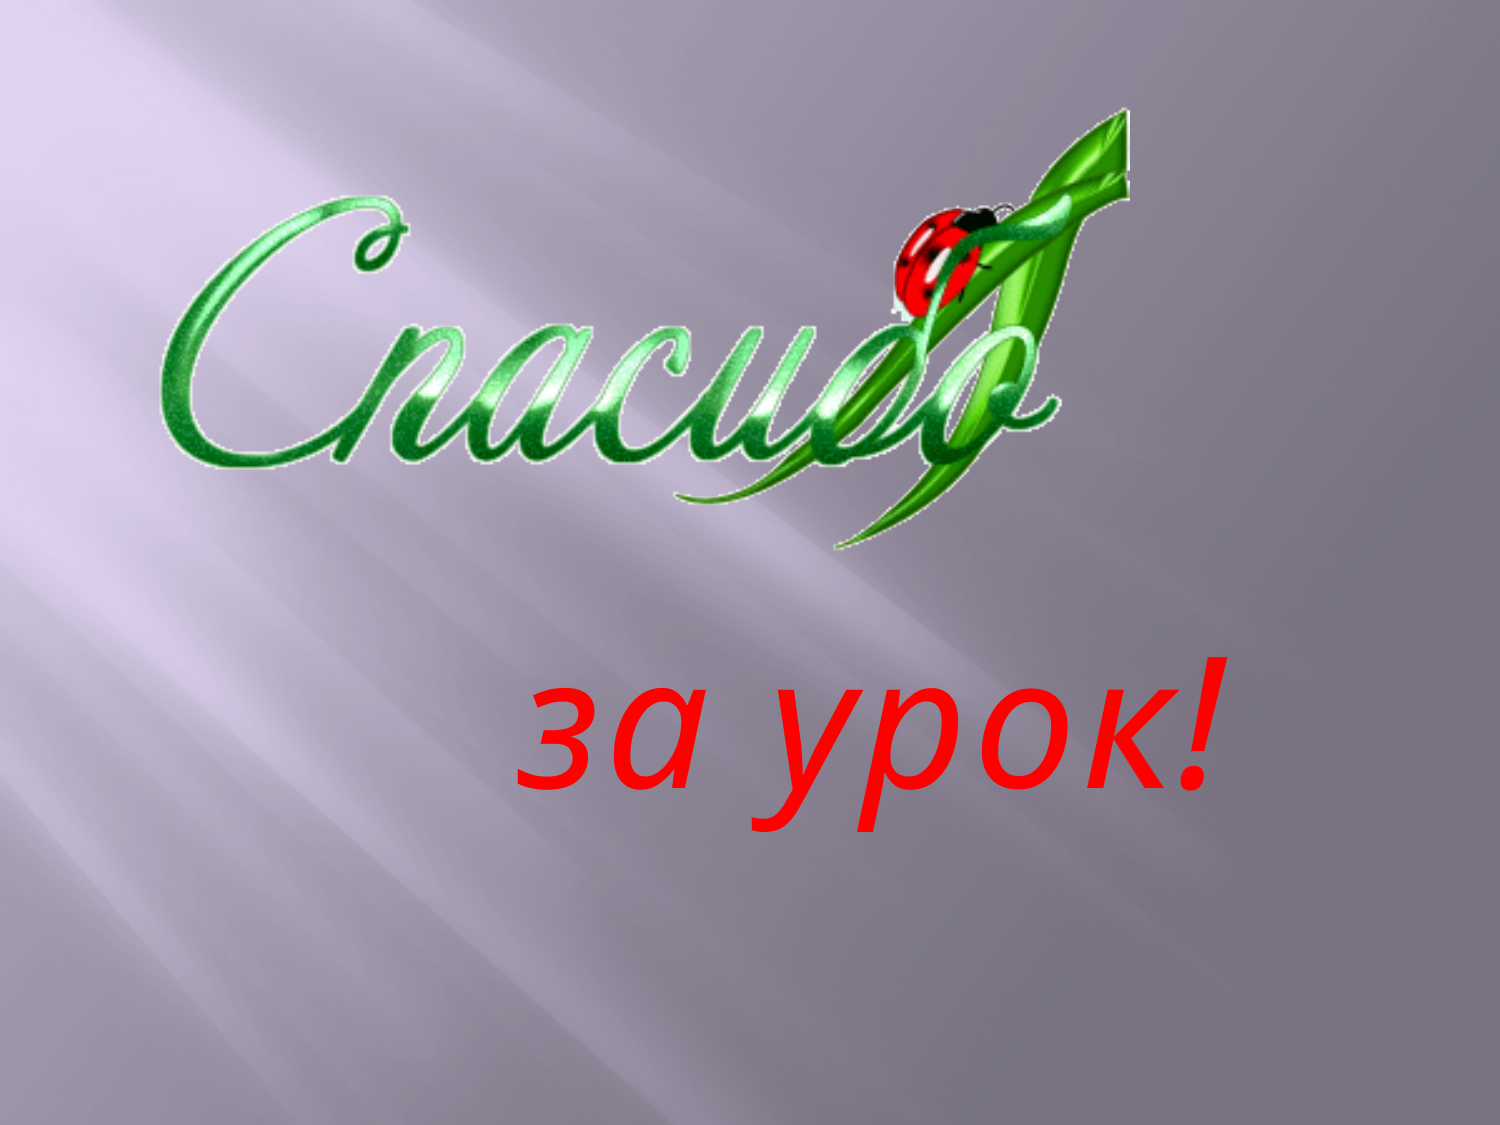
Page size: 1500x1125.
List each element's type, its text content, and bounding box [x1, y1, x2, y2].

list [128, 81, 1130, 583]
text_box за урок! [503, 597, 1454, 833]
